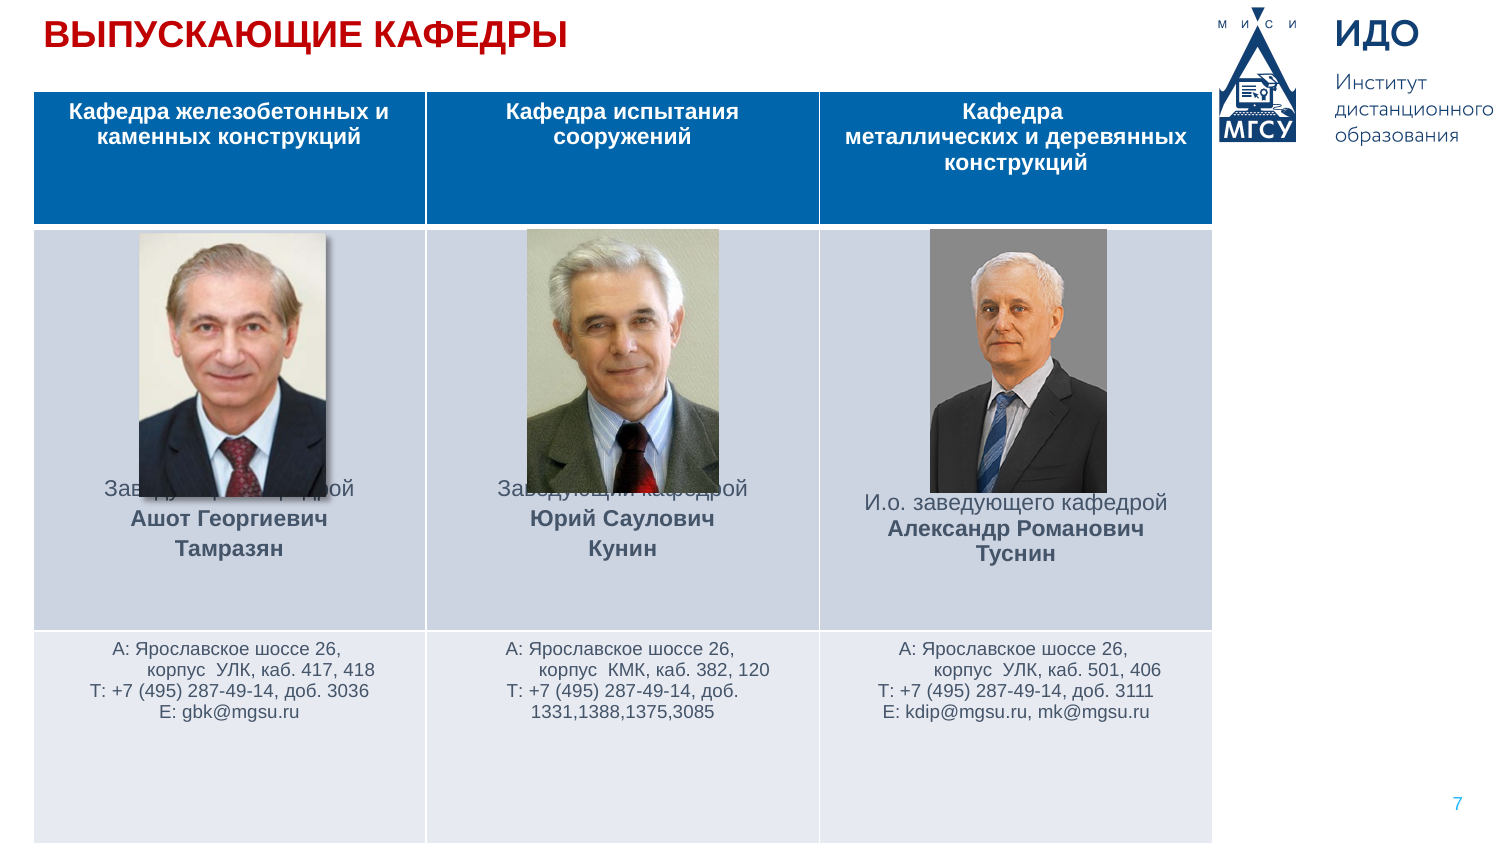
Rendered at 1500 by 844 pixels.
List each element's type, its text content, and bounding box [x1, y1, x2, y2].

table_cell Заведующий кафедрой Юрий Саулович Кунин [427, 230, 819, 630]
table_cell Заведующий кафедрой Ашот Георгиевич Тамразян [34, 230, 425, 630]
picture [135, 229, 340, 510]
table_cell А: Ярославское шоссе 26, корпус УЛК, каб. 417, 418 Т: +7 (495) 287-49-14, доб. 3036 E: gbk@mgsu.ru [34, 632, 425, 843]
table_header Кафедра металлических и деревянных конструкций [820, 92, 1212, 224]
picture [930, 229, 1108, 493]
table_cell А: Ярославское шоссе 26, корпус УЛК, каб. 501, 406 Т: +7 (495) 287-49-14, доб. 3111 E: kdip@mgsu.ru, mk@mgsu.ru [820, 632, 1212, 843]
picture [1212, 4, 1500, 147]
picture [527, 229, 719, 493]
table_header Кафедра испытания сооружений [427, 92, 819, 224]
table_header Кафедра железобетонных и каменных конструкций [34, 92, 425, 224]
table_cell И.о. заведующего кафедрой Александр Романович Туснин [820, 230, 1212, 630]
table_cell А: Ярославское шоссе 26, корпус КМК, каб. 382, 120 Т: +7 (495) 287-49-14, доб. 1331,1388,1375,3085 [427, 632, 819, 843]
text_box ВЫПУСКАЮЩИЕ КАФЕДРЫ [32, 4, 581, 61]
